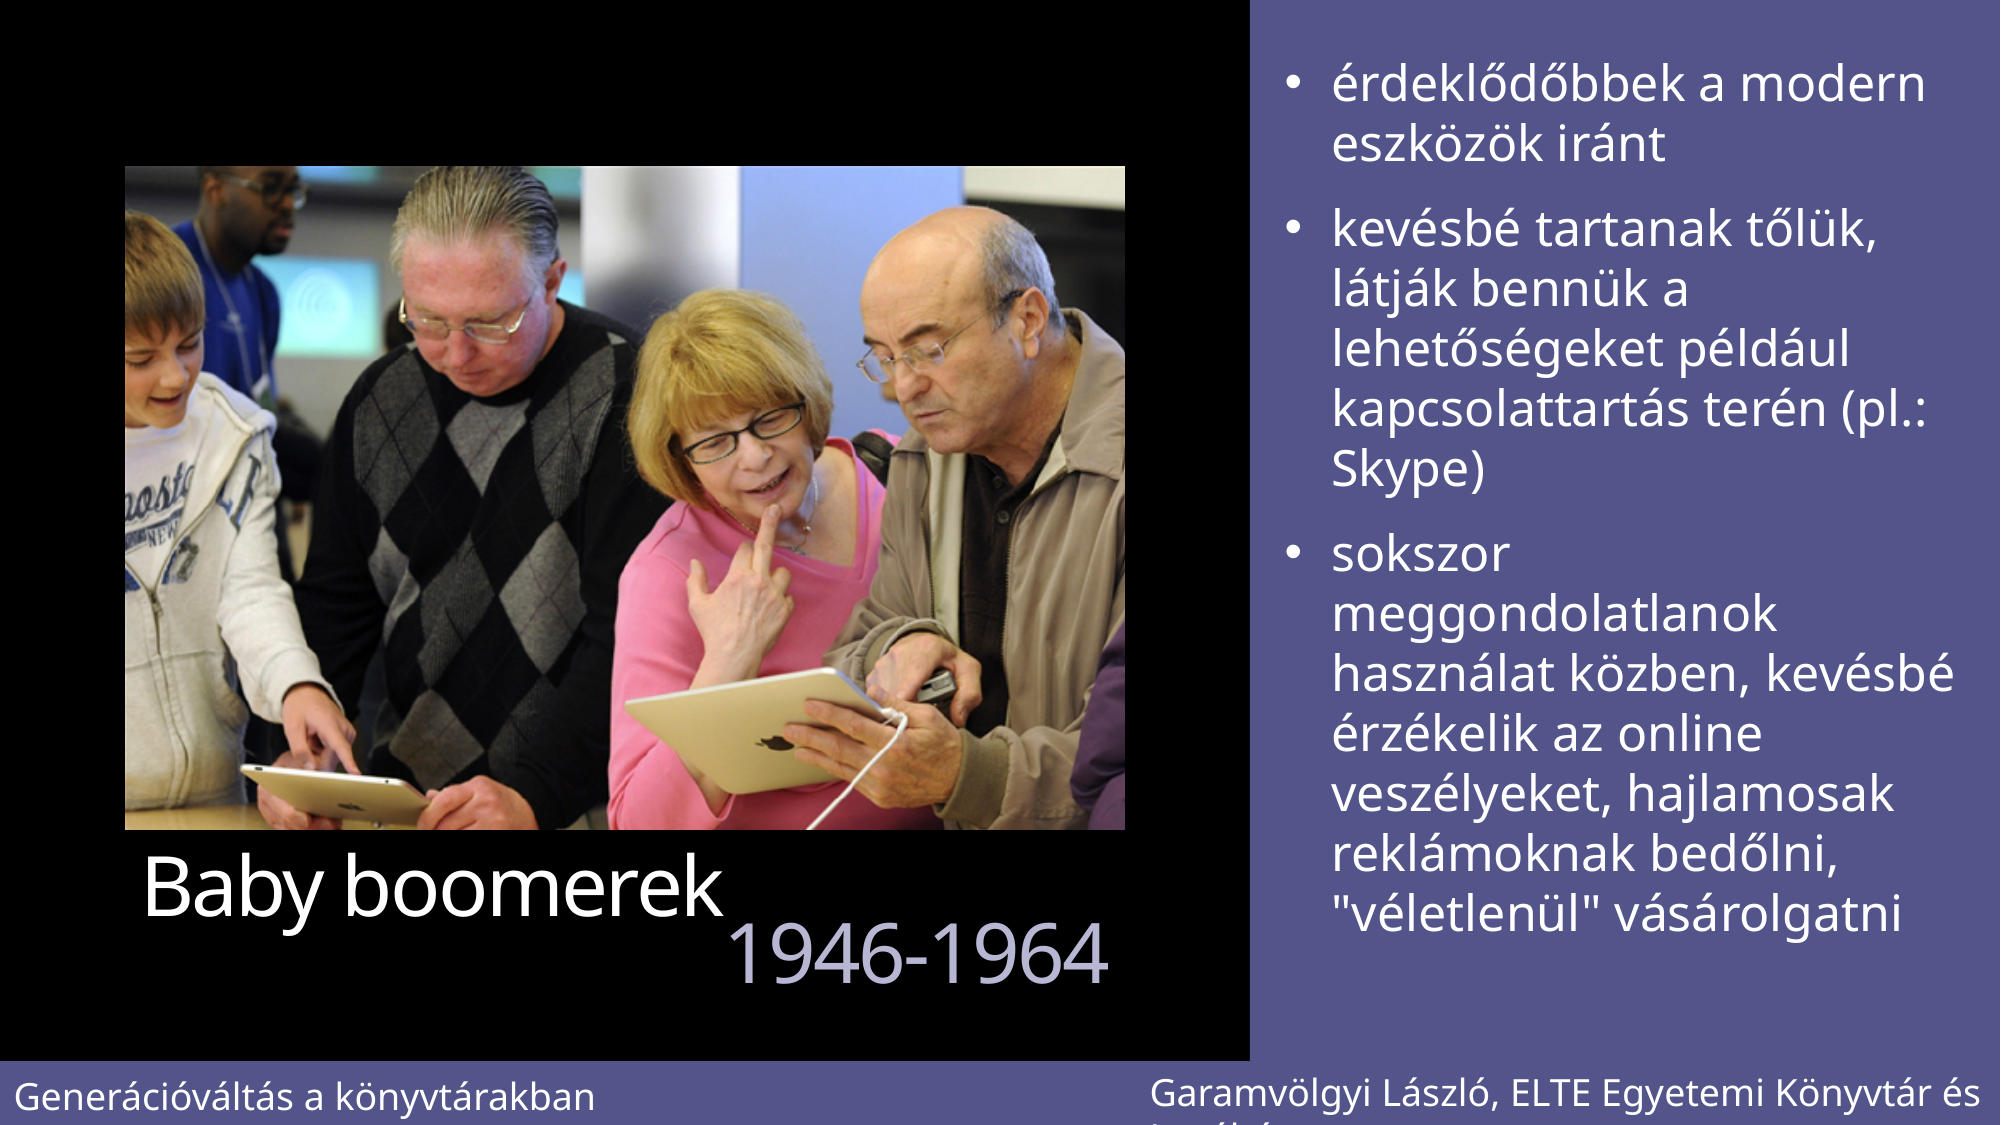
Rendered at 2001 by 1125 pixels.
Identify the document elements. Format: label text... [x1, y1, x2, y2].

text_box Generációváltás a könyvtárakban [0, 1065, 722, 1125]
title Baby boomerek [125, 831, 1125, 898]
text_box [0, 1060, 2000, 1125]
list érdeklődőbbek a modern eszközök iránt kevésbé tartanak tőlük, látják bennük a lehetőségeket például kapcsolattartás terén (pl.: Skype) sokszor meggondolatlanok használat közben, kevésbé érzékelik az online veszélyeket, hajlamosak reklámoknak bedőlni, "véletlenül" vásárolgatni [1269, 43, 1981, 1035]
text_box Garamvölgyi László, ELTE Egyetemi Könyvtár és Levéltár [1134, 1061, 2000, 1125]
text_box 1946-1964 [125, 898, 1125, 1009]
picture [124, 166, 1126, 830]
